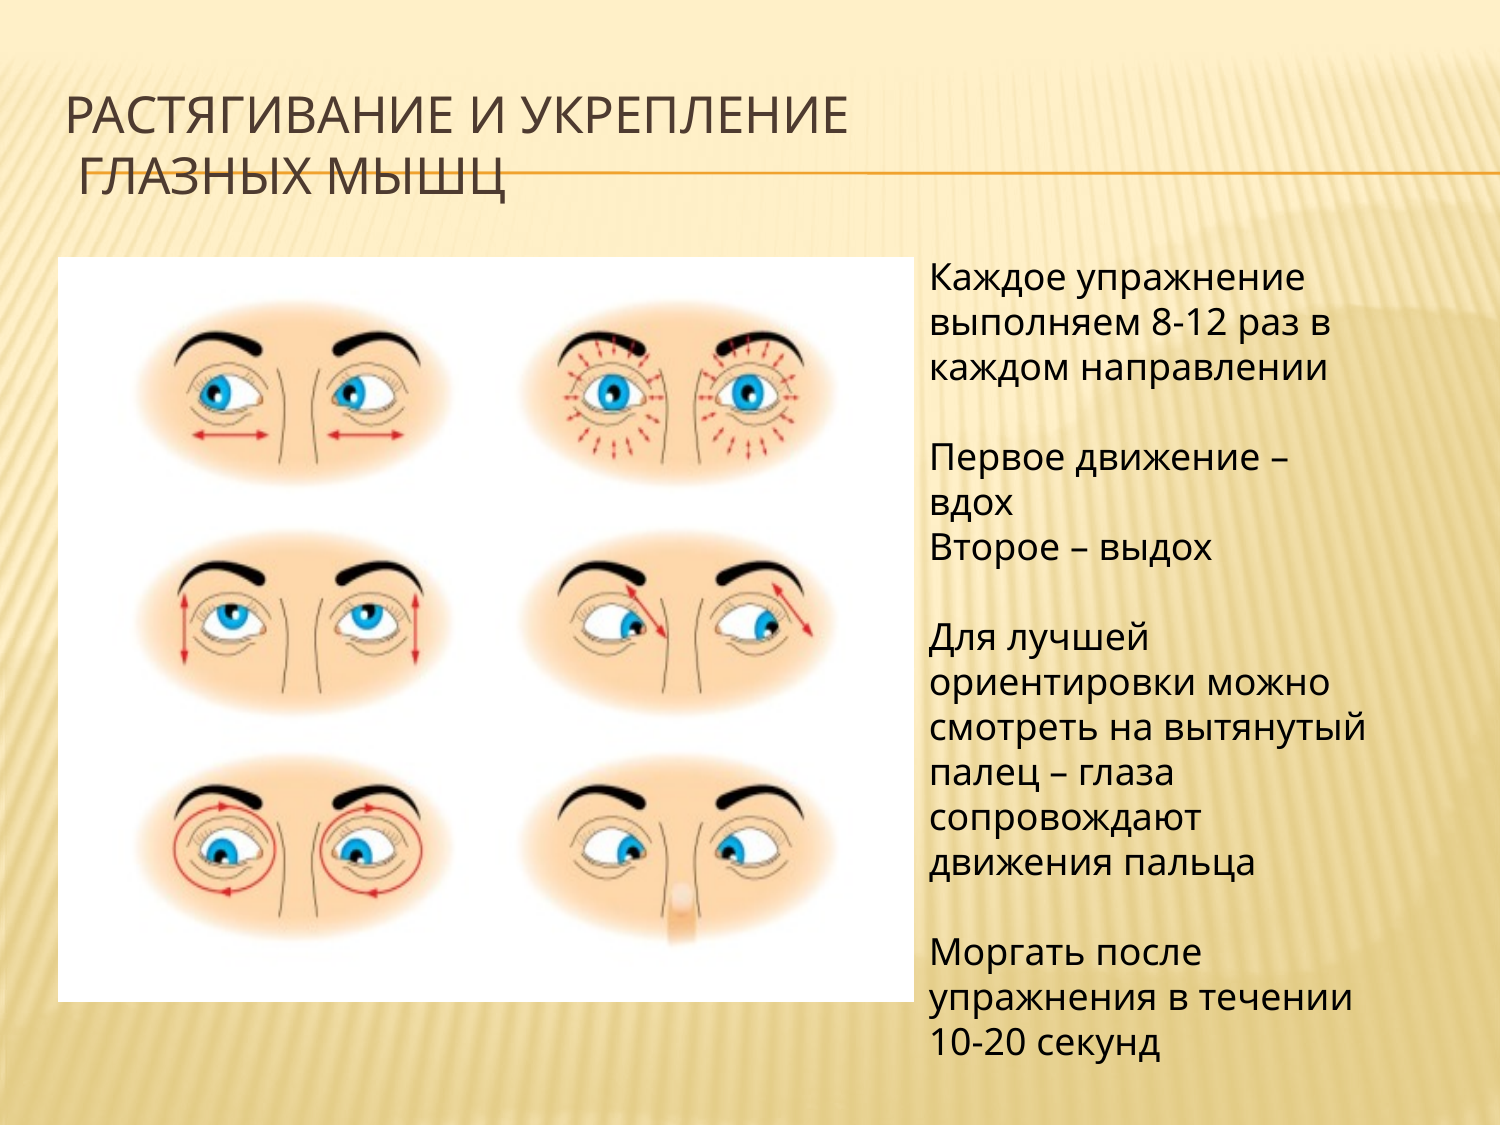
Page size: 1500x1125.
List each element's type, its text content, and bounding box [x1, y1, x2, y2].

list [58, 257, 915, 1003]
text_box Каждое упражнение выполняем 8-12 раз в каждом направлении Первое движение – вдох Второе – выдох Для лучшей ориентировки можно смотреть на вытянутый палец – глаза сопровождают движения пальца Моргать после упражнения в течении 10-20 секунд [914, 246, 1392, 1071]
title Растягивание и укрепление глазных мышц [50, 75, 1475, 213]
